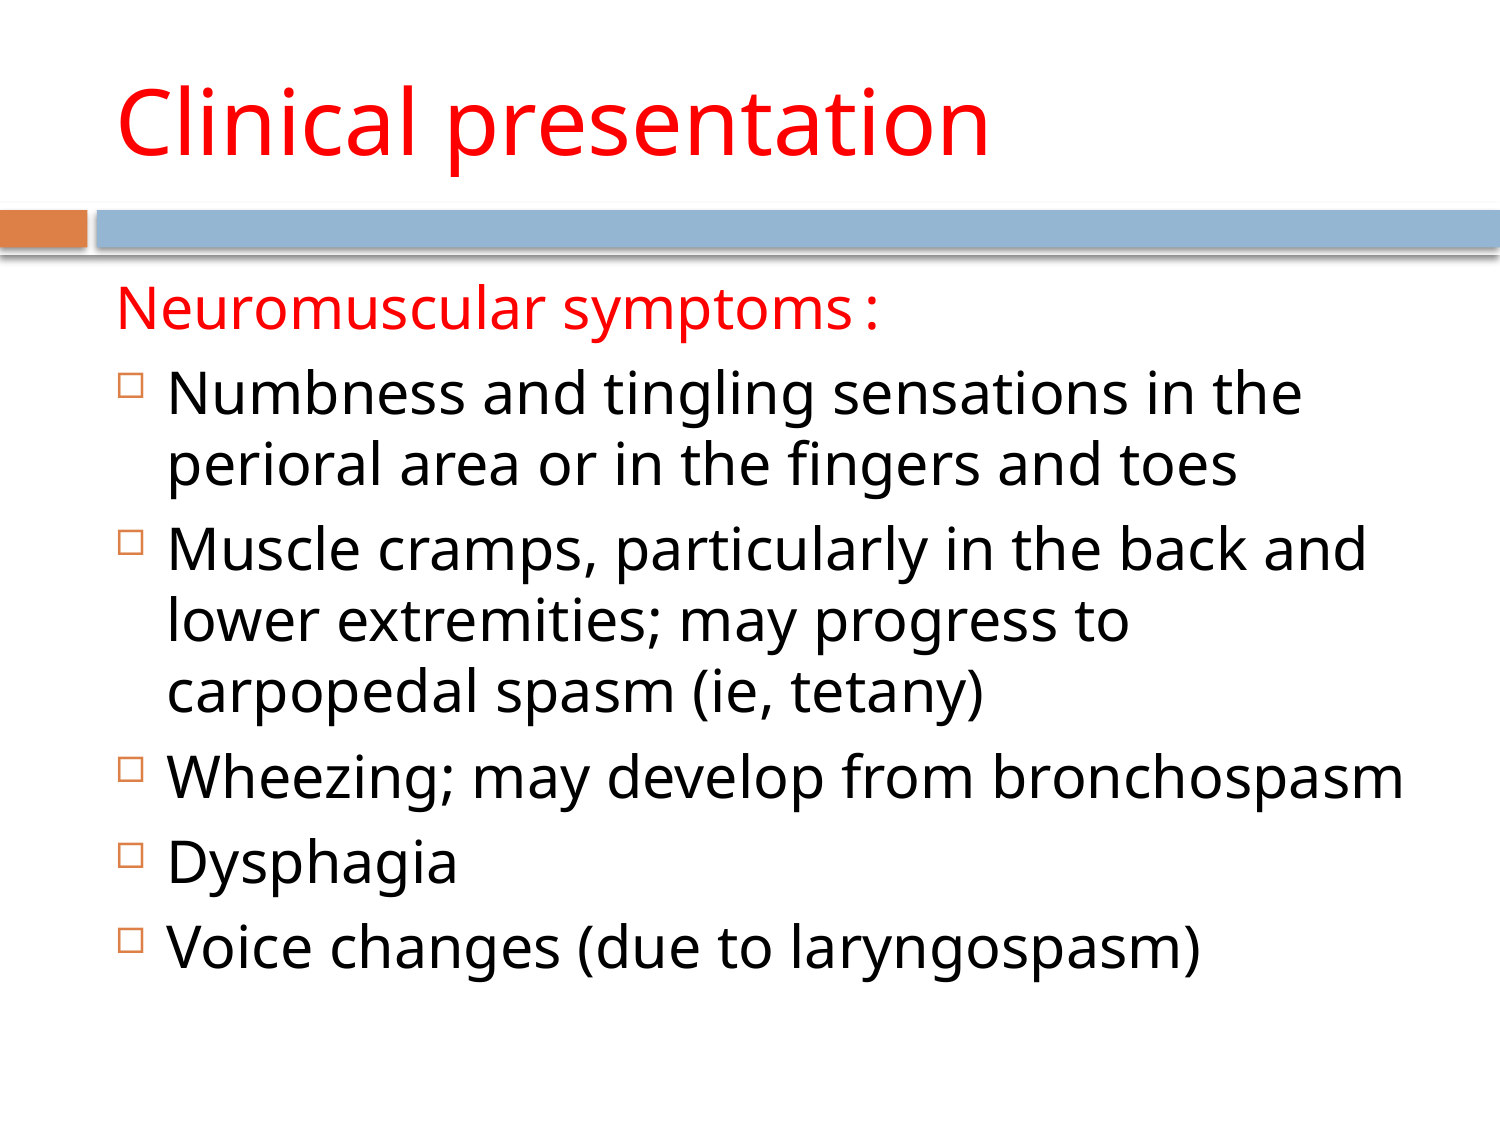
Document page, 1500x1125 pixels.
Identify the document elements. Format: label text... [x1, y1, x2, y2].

list Neuromuscular symptoms : Numbness and tingling sensations in the perioral area or in the fingers and toes Muscle cramps, particularly in the back and lower extremities; may progress to carpopedal spasm (ie, tetany) Wheezing; may develop from bronchospasm Dysphagia Voice changes (due to laryngospasm) [100, 262, 1438, 1000]
title Clinical presentation [100, 37, 1438, 200]
